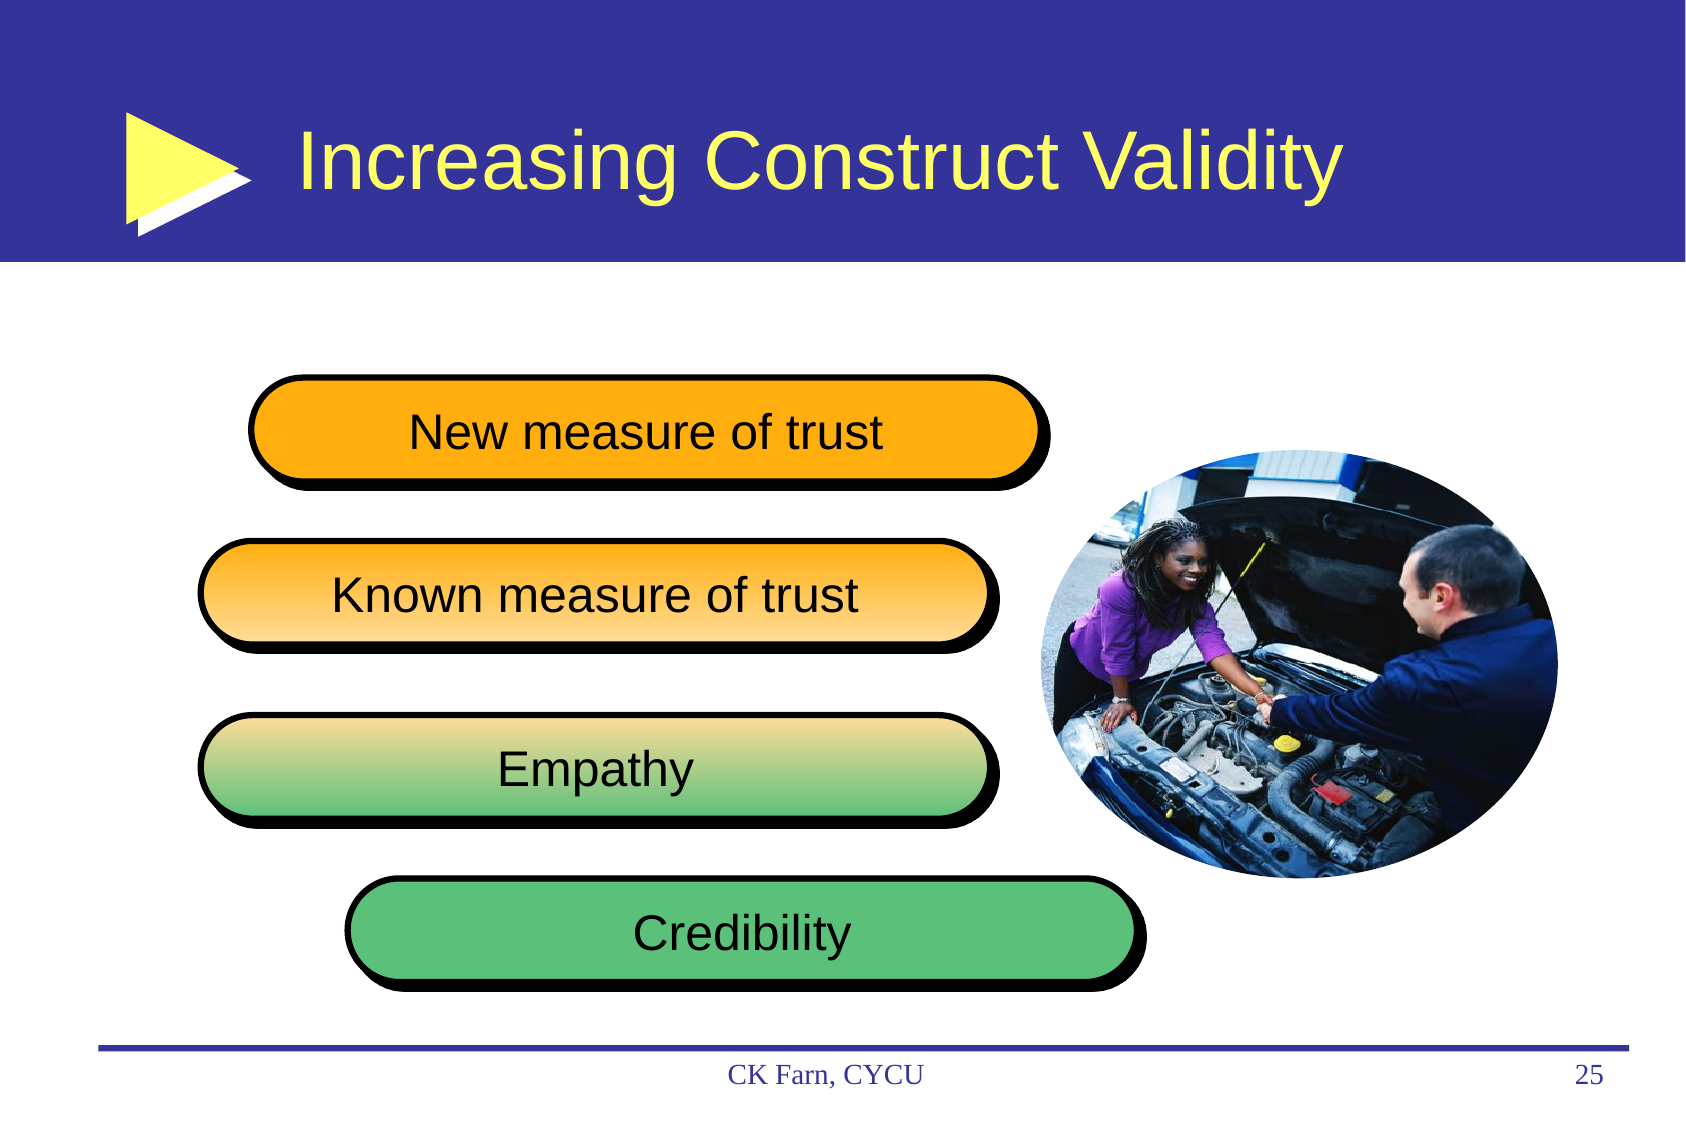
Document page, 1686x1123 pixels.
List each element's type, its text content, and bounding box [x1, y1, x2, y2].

text_box Empathy [200, 715, 991, 819]
text_box Known measure of trust [200, 540, 991, 645]
title Increasing Construct Validity [280, 62, 1560, 250]
text_box New measure of trust [251, 377, 1041, 482]
text_box Credibility [347, 878, 1137, 983]
text_box [1040, 449, 1558, 879]
footer CK Farn, CYCU [559, 1048, 1093, 1123]
slide_number 25 [1267, 1048, 1620, 1123]
